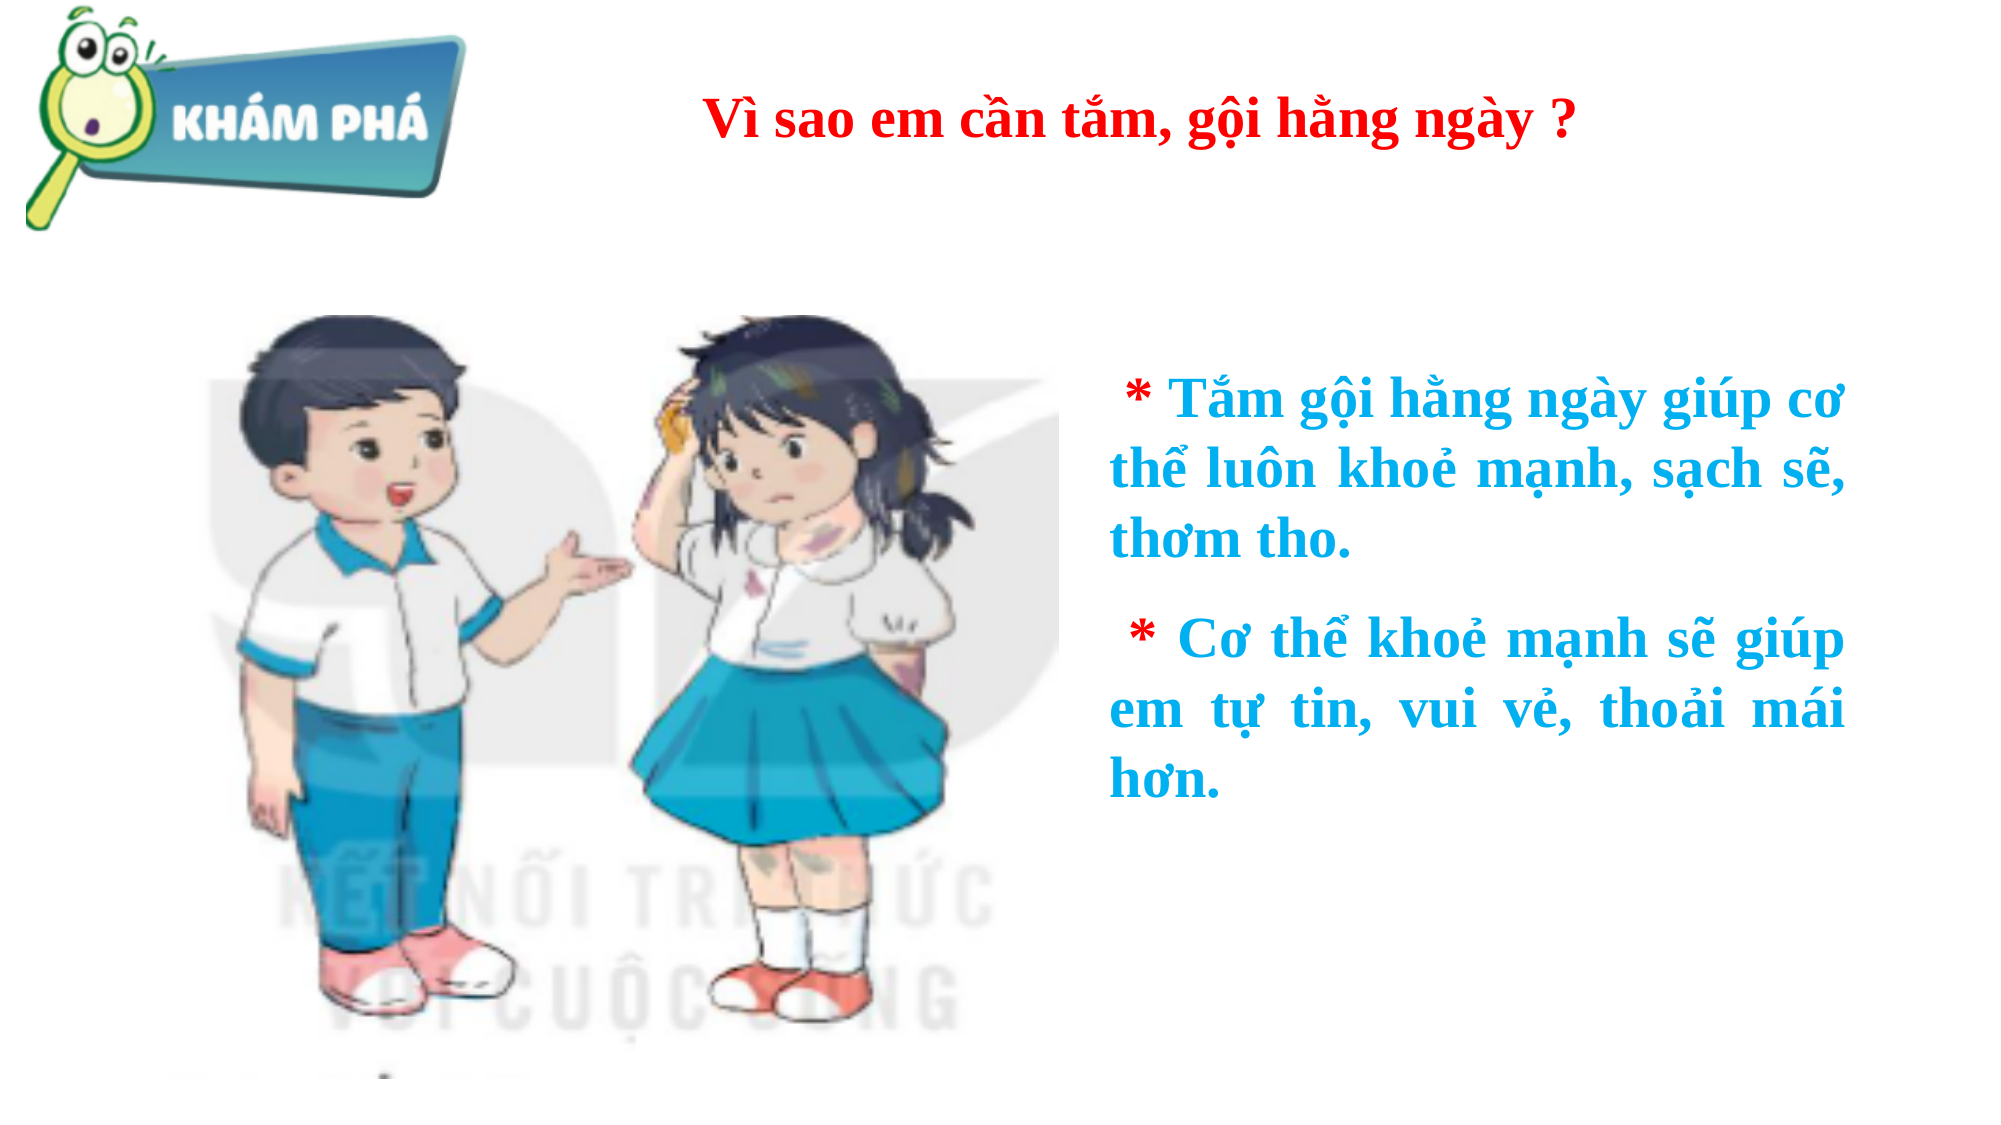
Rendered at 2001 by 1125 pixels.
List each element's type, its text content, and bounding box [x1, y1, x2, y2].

text_box Vì sao em cần tắm, gội hằng ngày ? [687, 71, 1733, 157]
picture [26, 1, 502, 297]
picture [162, 315, 1059, 1079]
text_box * Tắm gội hằng ngày giúp cơ thể luôn khoẻ mạnh, sạch sẽ, thơm tho. * Cơ thể khoẻ mạnh sẽ giúp em tự tin, vui vẻ, thoải mái hơn. [1095, 352, 1862, 816]
